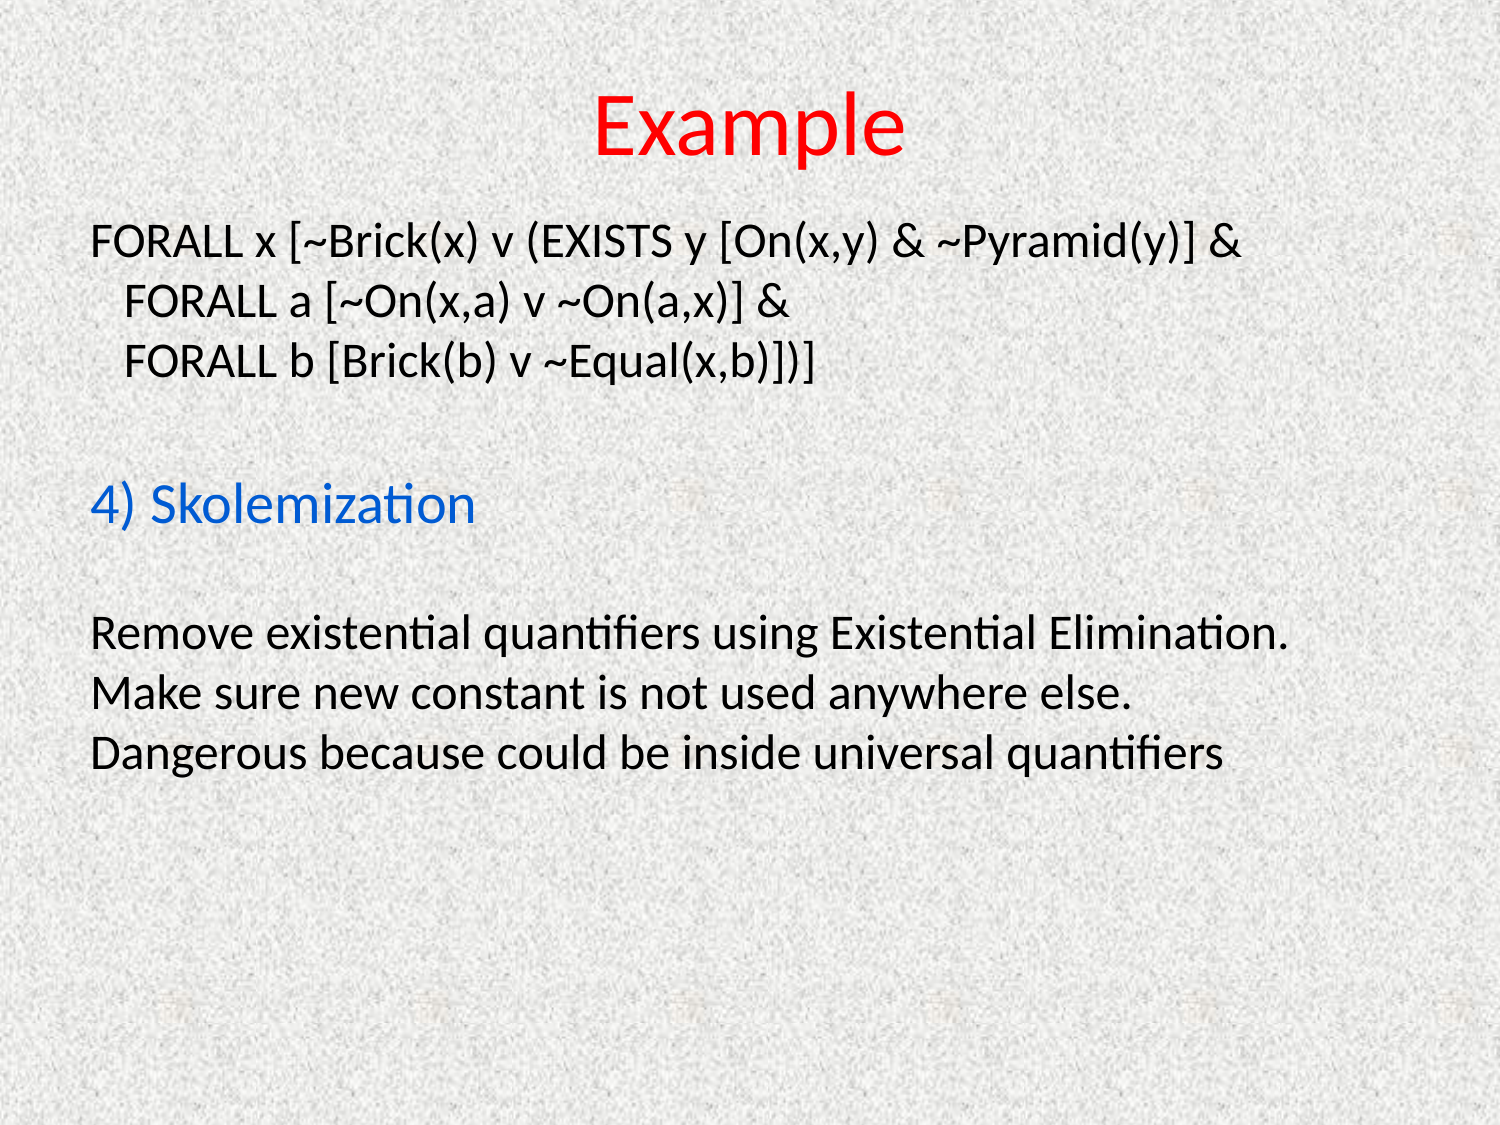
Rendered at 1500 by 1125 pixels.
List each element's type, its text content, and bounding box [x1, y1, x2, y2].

picture [0, 0, 1500, 1125]
list FORALL x [~Brick(x) v (EXISTS y [On(x,y) & ~Pyramid(y)] & FORALL a [~On(x,a) v ~On(a,x)] & FORALL b [Brick(b) v ~Equal(x,b)])] 4) Skolemization Remove existential quantifiers using Existential Elimination. Make sure new constant is not used anywhere else. Dangerous because could be inside universal quantifiers [75, 200, 1425, 1125]
title Example [75, 24, 1425, 200]
